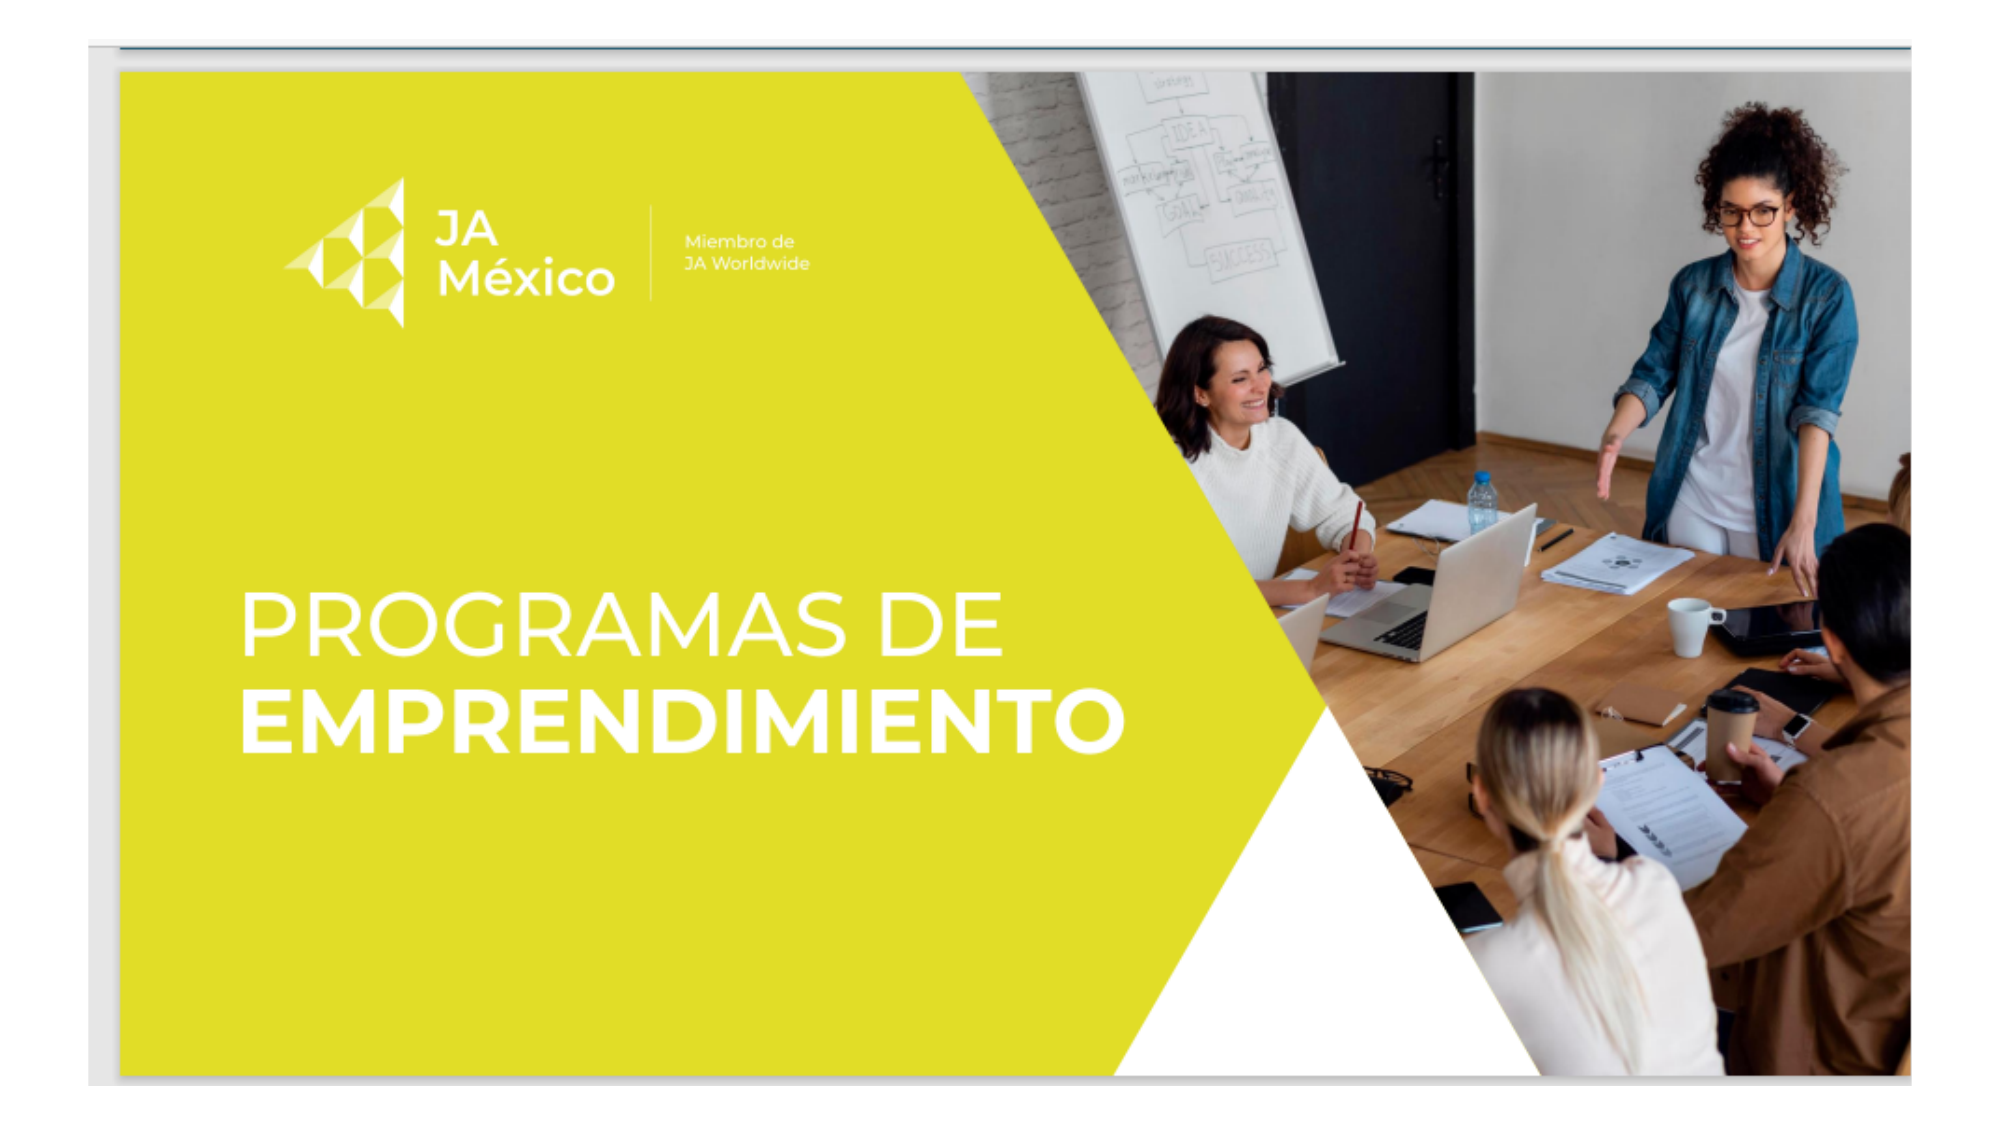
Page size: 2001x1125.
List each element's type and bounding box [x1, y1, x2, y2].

picture [88, 39, 1912, 1086]
